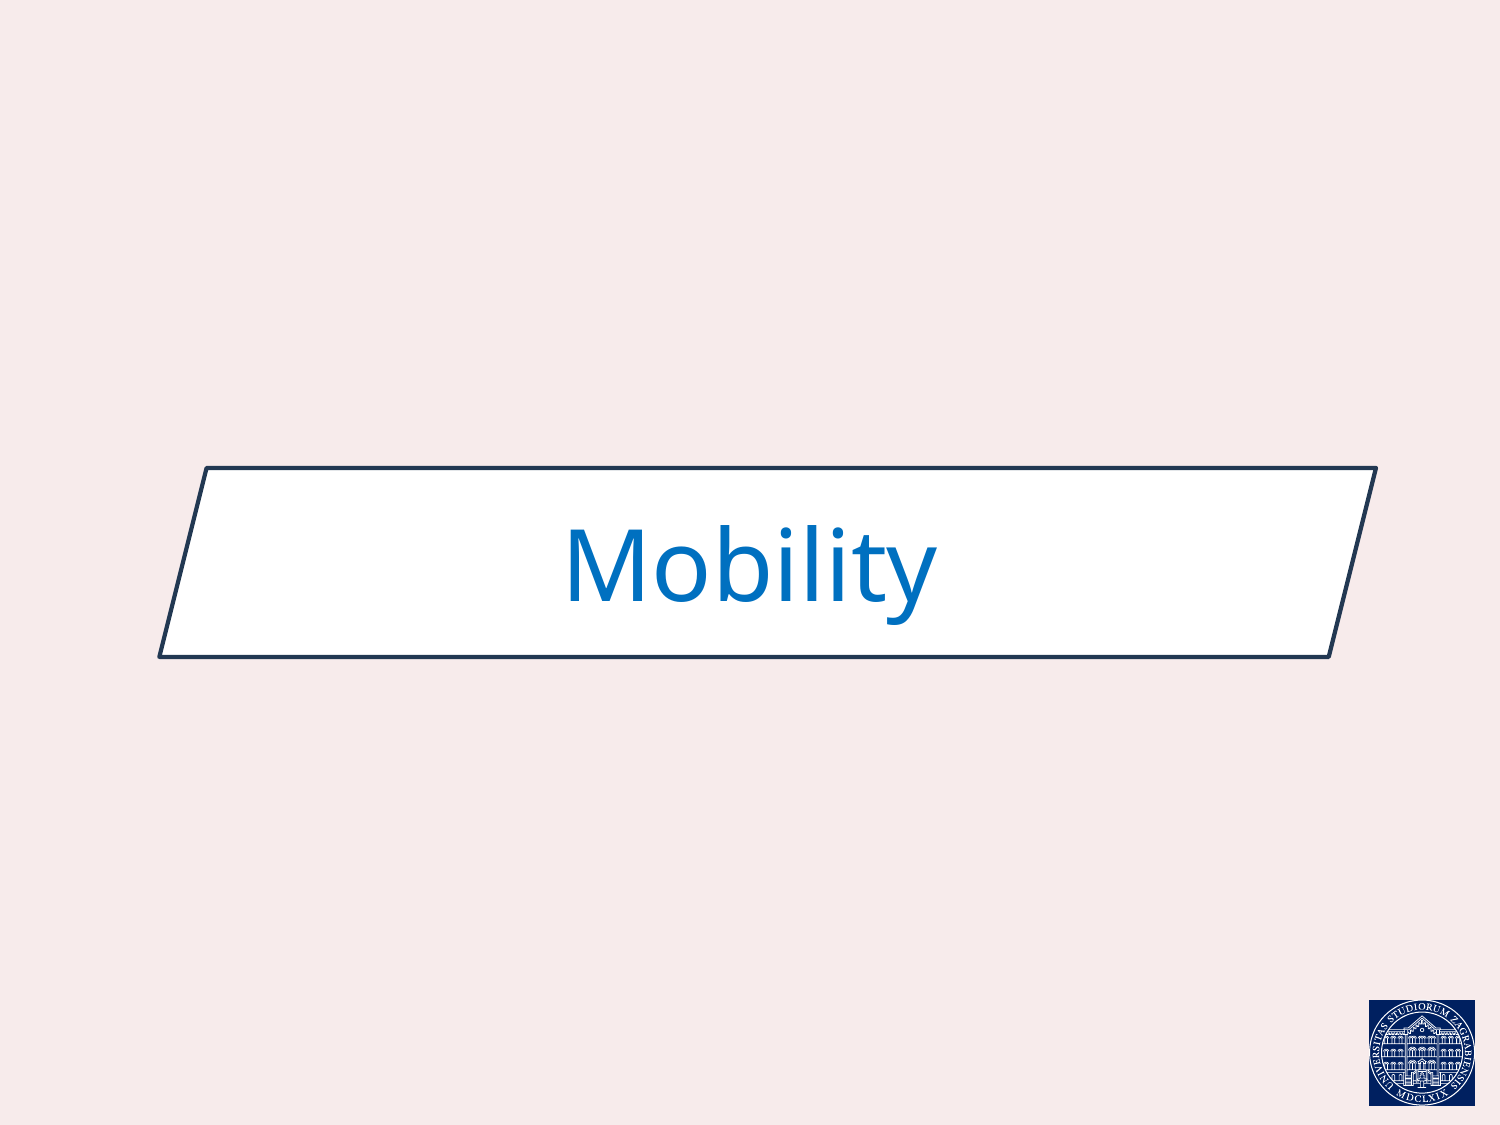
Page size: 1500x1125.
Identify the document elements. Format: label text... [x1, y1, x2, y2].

text_box [157, 465, 1379, 660]
text_box Mobility [546, 494, 954, 629]
picture [1368, 999, 1476, 1106]
